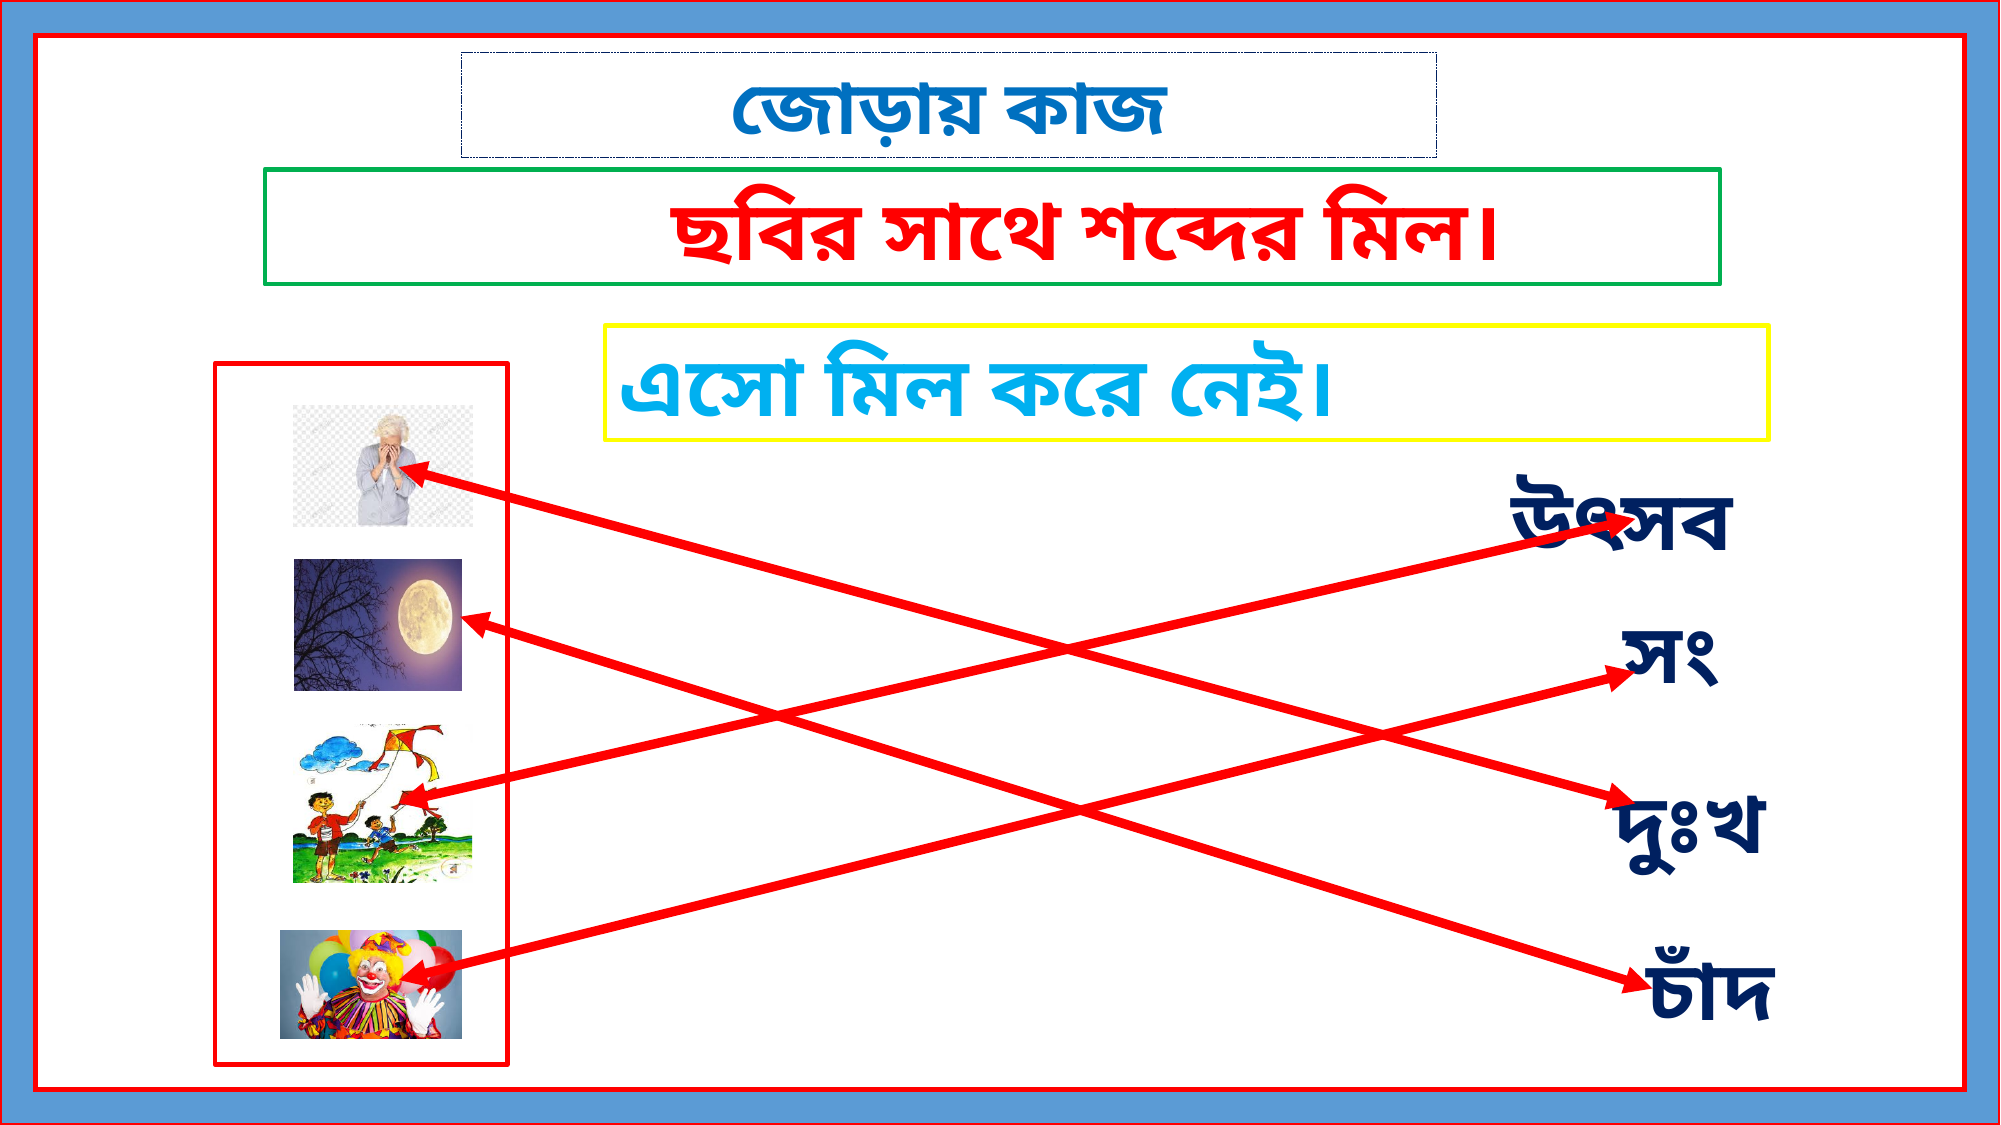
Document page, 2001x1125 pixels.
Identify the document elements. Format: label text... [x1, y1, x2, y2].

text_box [398, 804, 460, 980]
picture [293, 559, 398, 691]
picture [292, 405, 473, 527]
text_box চাঁদ [1631, 930, 1923, 1045]
text_box [215, 363, 508, 1065]
text_box সং [1636, 593, 1884, 708]
text_box দুঃখ [1653, 762, 1884, 878]
text_box উৎসব [1474, 460, 1884, 575]
text_box এসো মিল করে নেই। [605, 325, 1769, 441]
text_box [398, 467, 1636, 804]
picture [292, 724, 398, 883]
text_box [460, 616, 1653, 989]
text_box [0, 0, 2000, 1125]
text_box জোড়ায় কাজ [461, 52, 1437, 158]
picture [280, 930, 462, 1039]
text_box ছবির সাথে শব্দের মিল। [264, 169, 1721, 285]
